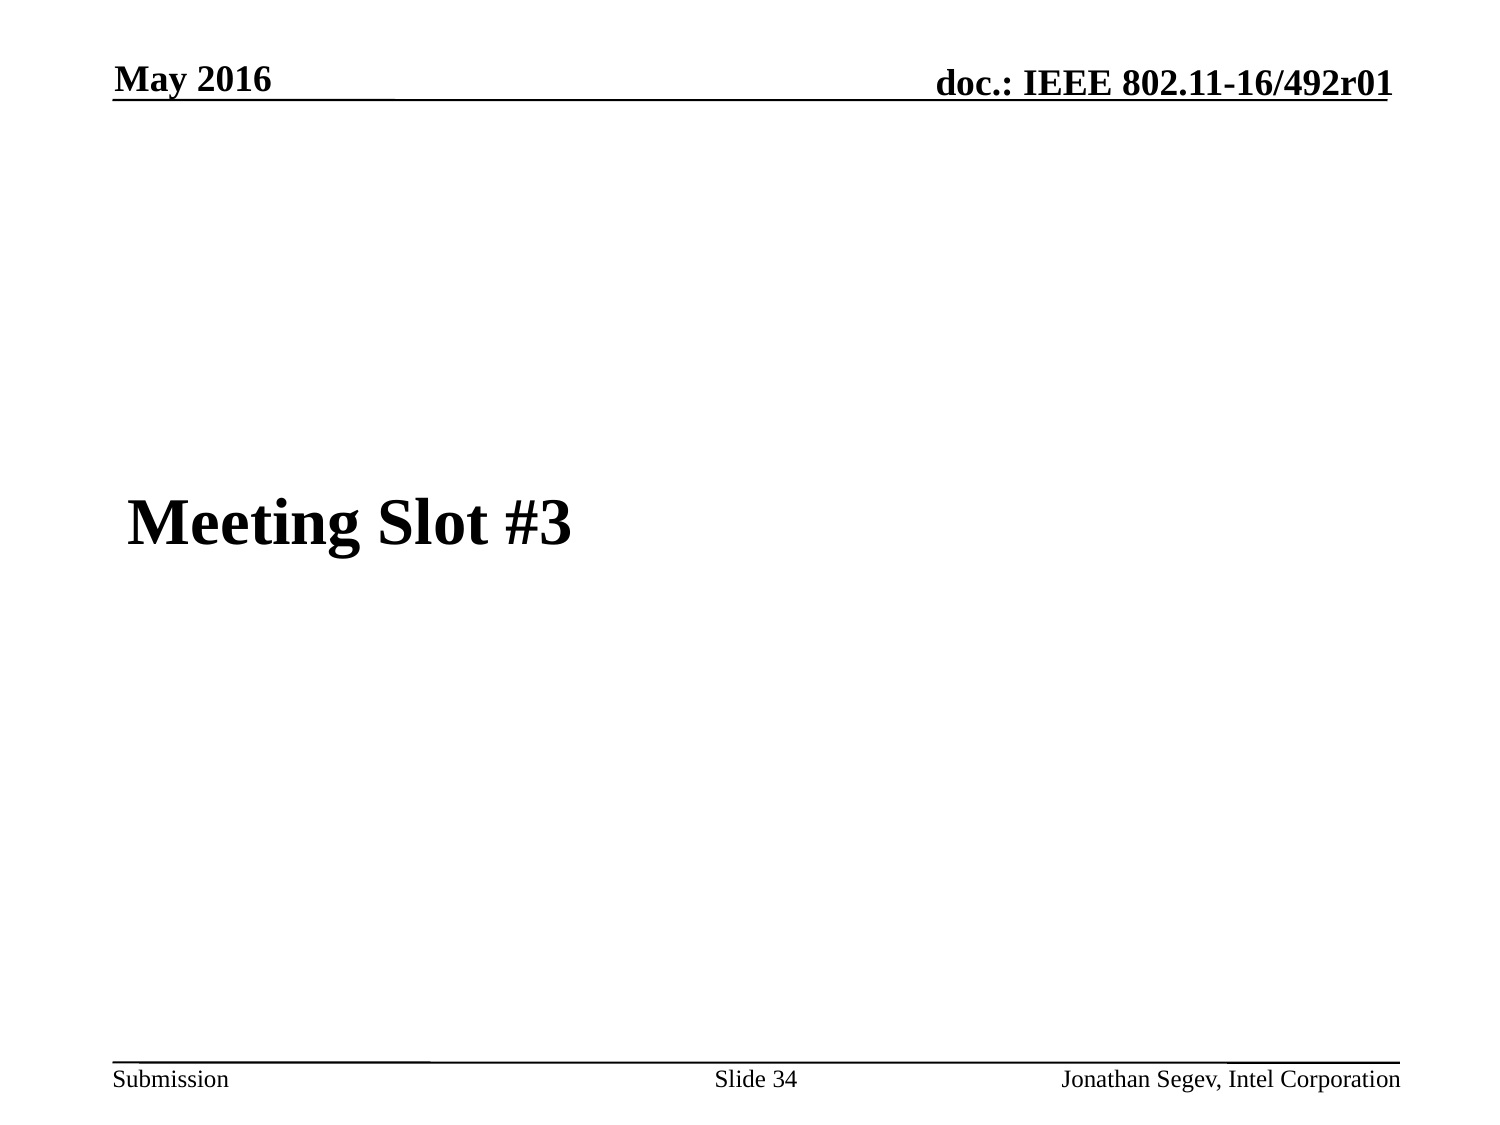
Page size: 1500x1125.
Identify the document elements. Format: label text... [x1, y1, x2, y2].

footer Jonathan Segev, Intel Corporation [878, 1061, 1402, 1093]
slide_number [114, 54, 423, 100]
slide_number Slide 34 [712, 1061, 800, 1123]
list Meeting Slot #3 [112, 324, 1388, 1000]
